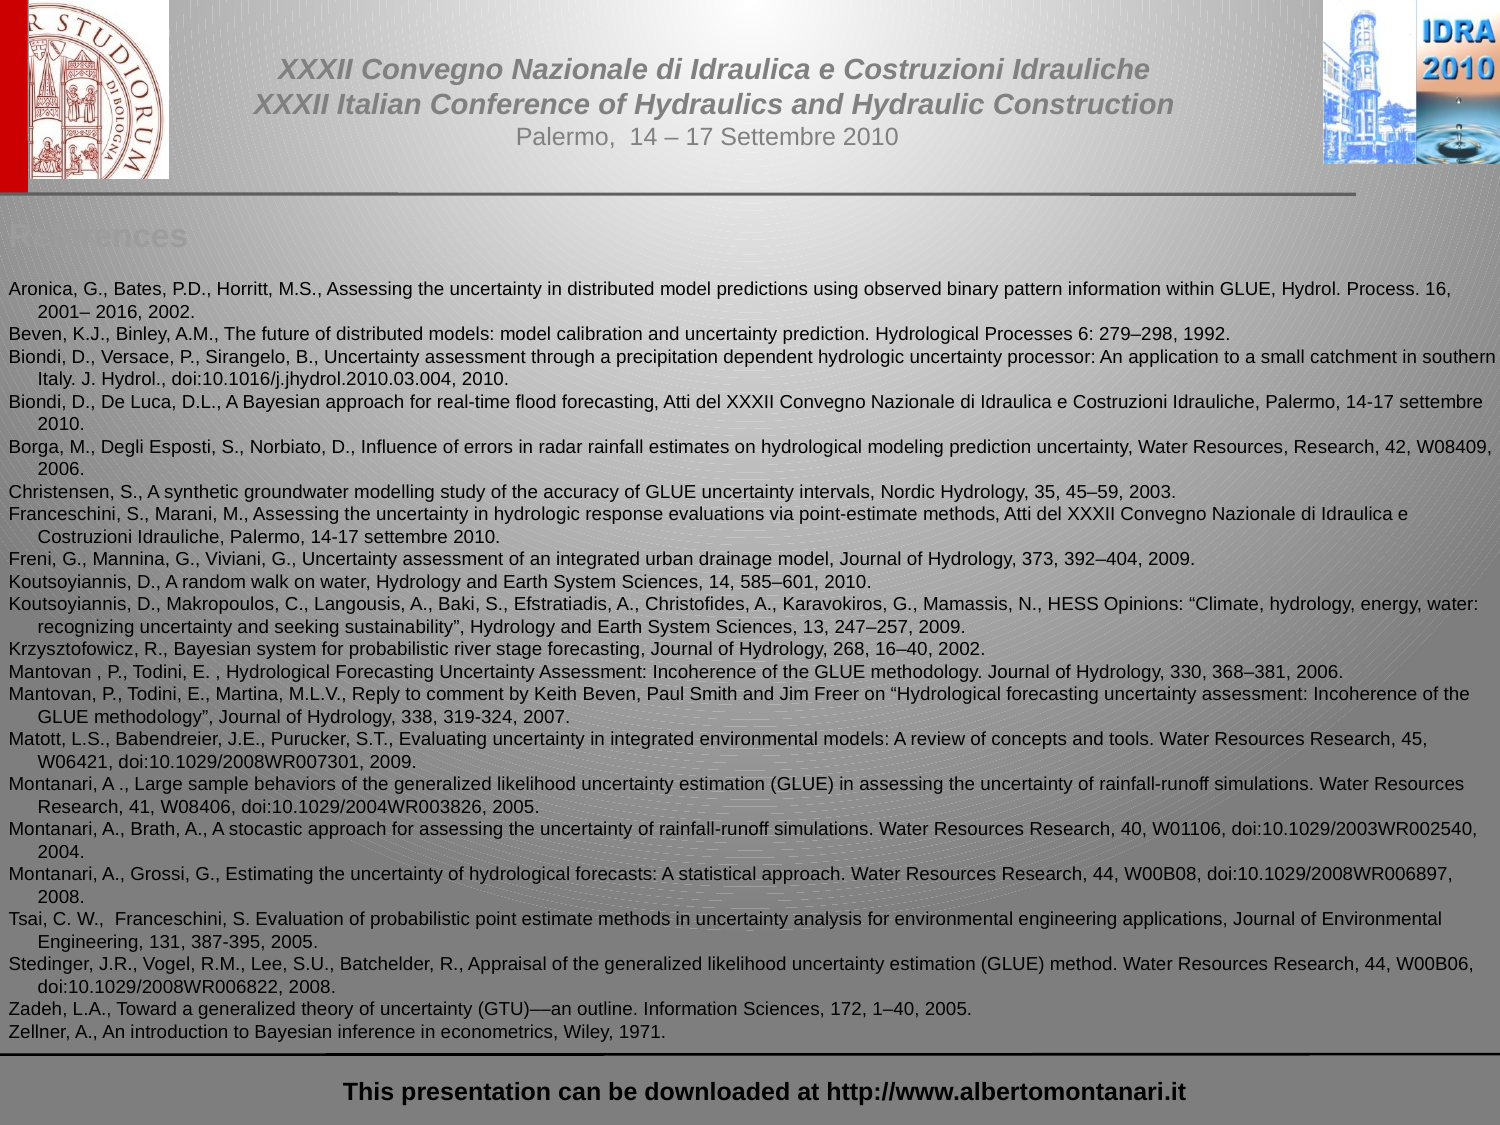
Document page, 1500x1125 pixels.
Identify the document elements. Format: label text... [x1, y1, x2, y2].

picture [29, 0, 169, 179]
picture [1323, 0, 1500, 164]
text_box References Aronica, G., Bates, P.D., Horritt, M.S., Assessing the uncertainty in distributed model predictions using observed binary pattern information within GLUE, Hydrol. Process. 16, 2001– 2016, 2002. Beven, K.J., Binley, A.M., The future of distributed models: model calibration and uncertainty prediction. Hydrological Processes 6: 279–298, 1992. Biondi, D., Versace, P., Sirangelo, B., Uncertainty assessment through a precipitation dependent hydrologic uncertainty processor: An application to a small catchment in southern Italy. J. Hydrol., doi:10.1016/j.jhydrol.2010.03.004, 2010. Biondi, D., De Luca, D.L., A Bayesian approach for real-time flood forecasting, Atti del XXXII Convegno Nazionale di Idraulica e Costruzioni Idrauliche, Palermo, 14-17 settembre 2010. Borga, M., Degli Esposti, S., Norbiato, D., Influence of errors in radar rainfall estimates on hydrological modeling prediction uncertainty, Water Resources, Research, 42, W08409, 2006. Christensen, S., A synthetic groundwater modelling study of the accuracy of GLUE uncertainty intervals, Nordic Hydrology, 35, 45–59, 2003. Franceschini, S., Marani, M., Assessing the uncertainty in hydrologic response evaluations via point-estimate methods, Atti del XXXII Convegno Nazionale di Idraulica e Costruzioni Idrauliche, Palermo, 14-17 settembre 2010. Freni, G., Mannina, G., Viviani, G., Uncertainty assessment of an integrated urban drainage model, Journal of Hydrology, 373, 392–404, 2009. Koutsoyiannis, D., A random walk on water, Hydrology and Earth System Sciences, 14, 585–601, 2010. Koutsoyiannis, D., Makropoulos, C., Langousis, A., Baki, S., Efstratiadis, A., Christoﬁdes, A., Karavokiros, G., Mamassis, N., HESS Opinions: “Climate, hydrology, energy, water: recognizing uncertainty and seeking sustainability”, Hydrology and Earth System Sciences, 13, 247–257, 2009. Krzysztofowicz, R., Bayesian system for probabilistic river stage forecasting, Journal of Hydrology, 268, 16–40, 2002. Mantovan , P., Todini, E. , Hydrological Forecasting Uncertainty Assessment: Incoherence of the GLUE methodology. Journal of Hydrology, 330, 368–381, 2006. Mantovan, P., Todini, E., Martina, M.L.V., Reply to comment by Keith Beven, Paul Smith and Jim Freer on “Hydrological forecasting uncertainty assessment: Incoherence of the GLUE methodology”, Journal of Hydrology, 338, 319-324, 2007. Matott, L.S., Babendreier, J.E., Purucker, S.T., Evaluating uncertainty in integrated environmental models: A review of concepts and tools. Water Resources Research, 45, W06421, doi:10.1029/2008WR007301, 2009. Montanari, A ., Large sample behaviors of the generalized likelihood uncertainty estimation (GLUE) in assessing the uncertainty of rainfall-runoff simulations. Water Resources Research, 41, W08406, doi:10.1029/2004WR003826, 2005. Montanari, A., Brath, A., A stocastic approach for assessing the uncertainty of rainfall-runoff simulations. Water Resources Research, 40, W01106, doi:10.1029/2003WR002540, 2004. Montanari, A., Grossi, G., Estimating the uncertainty of hydrological forecasts: A statistical approach. Water Resources Research, 44, W00B08, doi:10.1029/2008WR006897, 2008. Tsai, C. W., Franceschini, S. Evaluation of probabilistic point estimate methods in uncertainty analysis for environmental engineering applications, Journal of Environmental Engineering, 131, 387-395, 2005. Stedinger, J.R., Vogel, R.M., Lee, S.U., Batchelder, R., Appraisal of the generalized likelihood uncertainty estimation (GLUE) method. Water Resources Research, 44, W00B06, doi:10.1029/2008WR006822, 2008. Zadeh, L.A., Toward a generalized theory of uncertainty (GTU)––an outline. Information Sciences, 172, 1–40, 2005. Zellner, A., An introduction to Bayesian inference in econometrics, Wiley, 1971. [0, 207, 1500, 1050]
